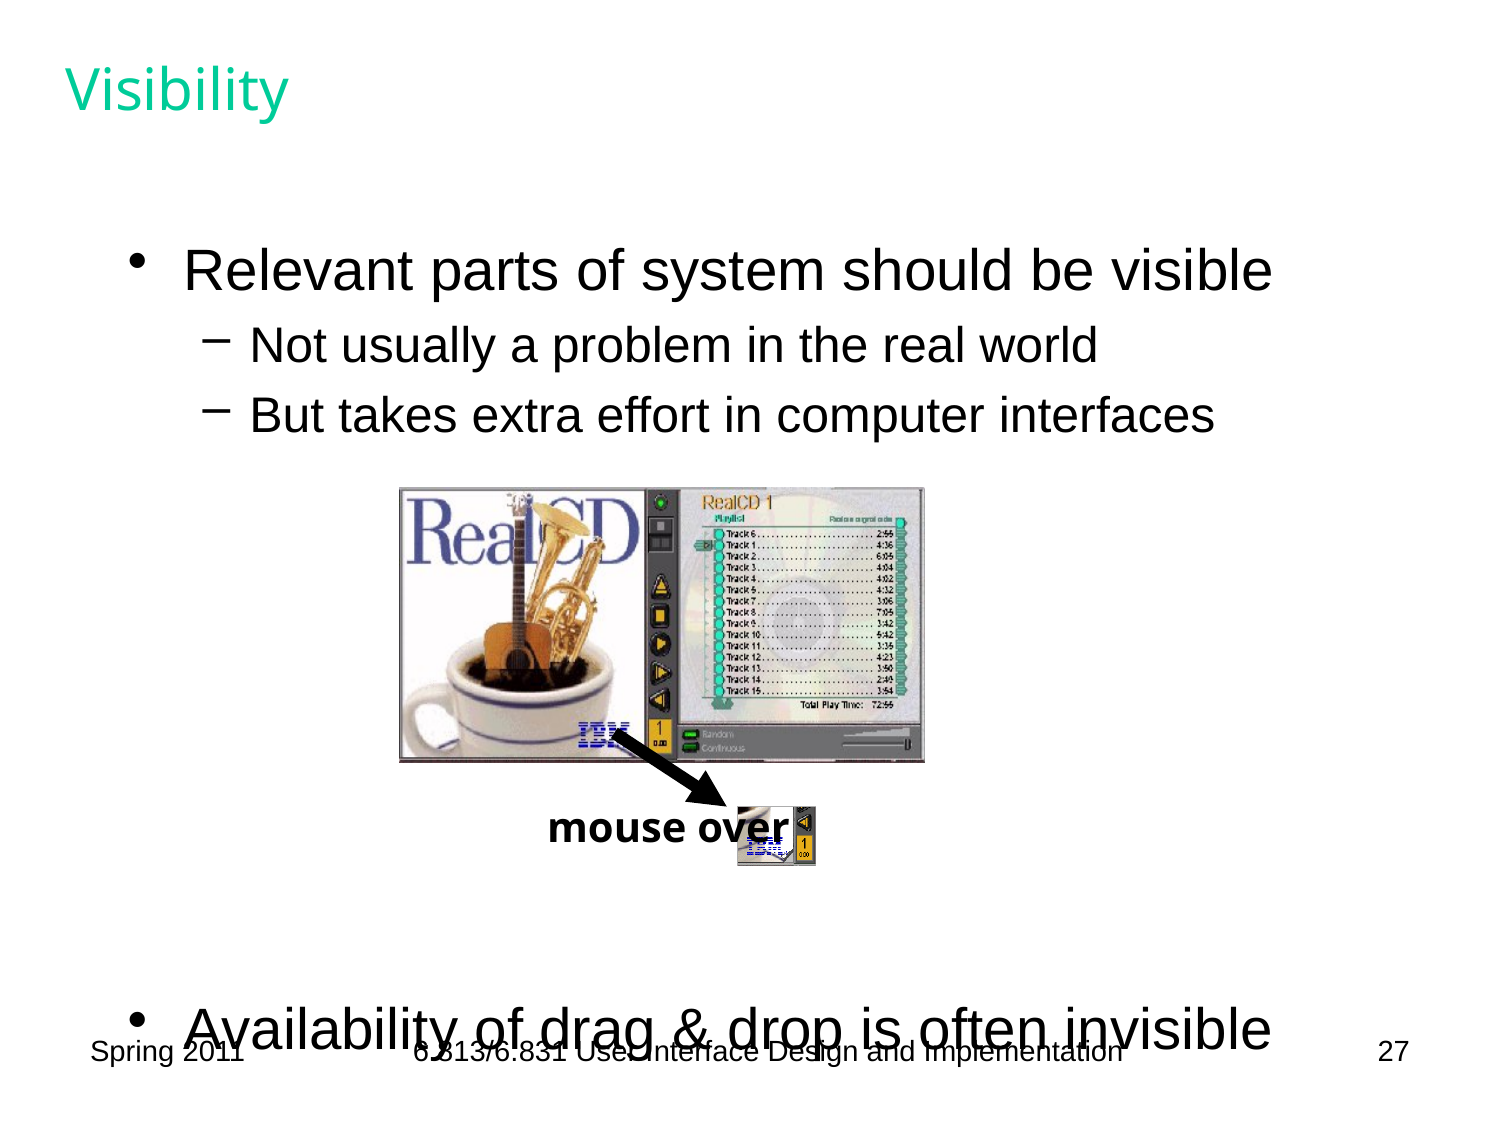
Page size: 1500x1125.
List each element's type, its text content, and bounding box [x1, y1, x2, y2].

list Relevant parts of system should be visible Not usually a problem in the real world But takes extra effort in computer interfaces Availability of drag & drop is often invisible [112, 224, 1388, 1001]
title Visibility [49, 24, 1438, 151]
slide_number Spring 2011 [74, 1024, 301, 1103]
footer 6.813/6.831 User Interface Design and Implementation [312, 1024, 1226, 1103]
slide_number 27 [1237, 1024, 1426, 1103]
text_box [399, 487, 926, 866]
